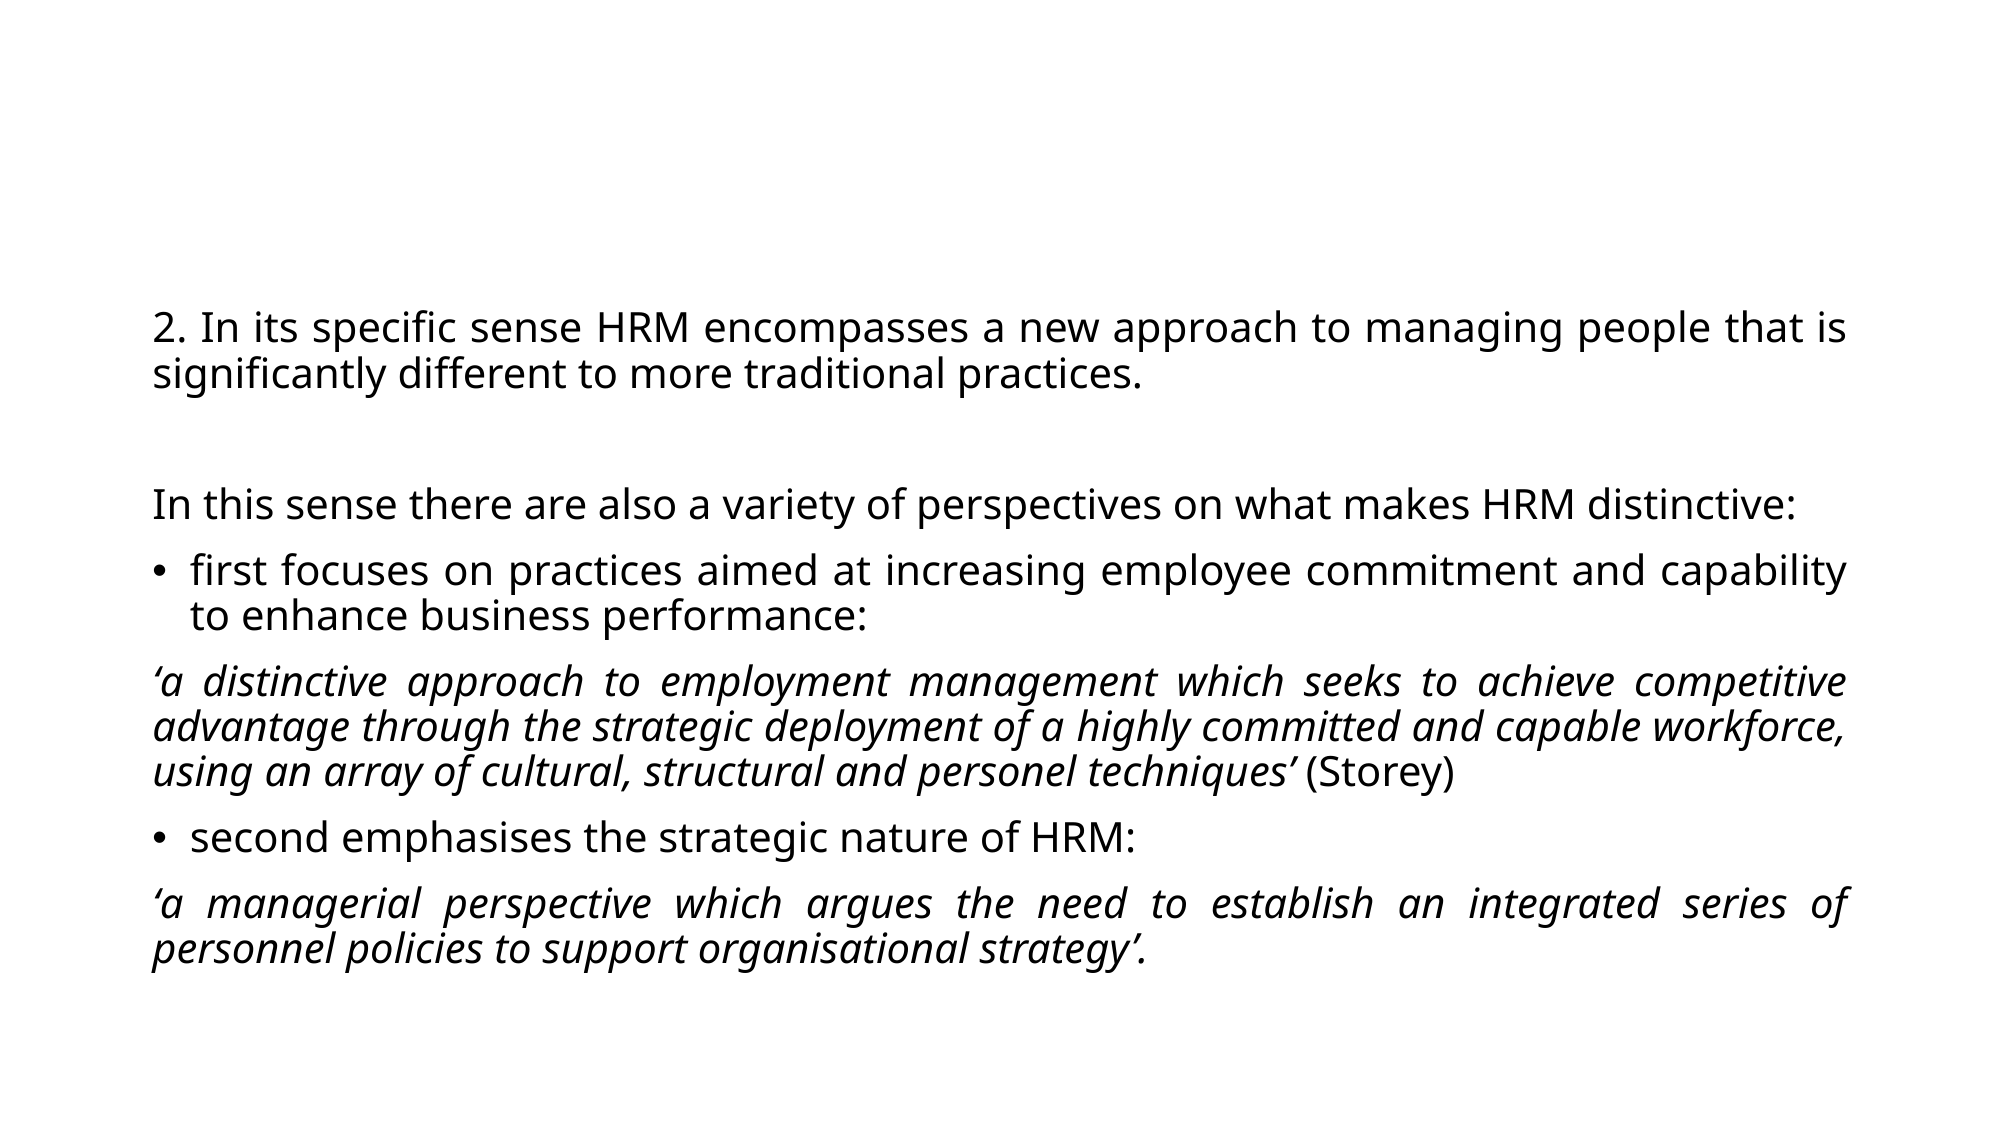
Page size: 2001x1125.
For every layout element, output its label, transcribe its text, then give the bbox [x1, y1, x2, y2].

list 2. In its specific sense HRM encompasses a new approach to managing people that is significantly different to more traditional practices. In this sense there are also a variety of perspectives on what makes HRM distinctive: first focuses on practices aimed at increasing employee commitment and capability to enhance business performance: ‘a distinctive approach to employment management which seeks to achieve competitive advantage through the strategic deployment of a highly committed and capable workforce, using an array of cultural, structural and personel techniques’ (Storey) second emphasises the strategic nature of HRM: ‘a managerial perspective which argues the need to establish an integrated series of personnel policies to support organisational strategy’. [137, 299, 1863, 1014]
